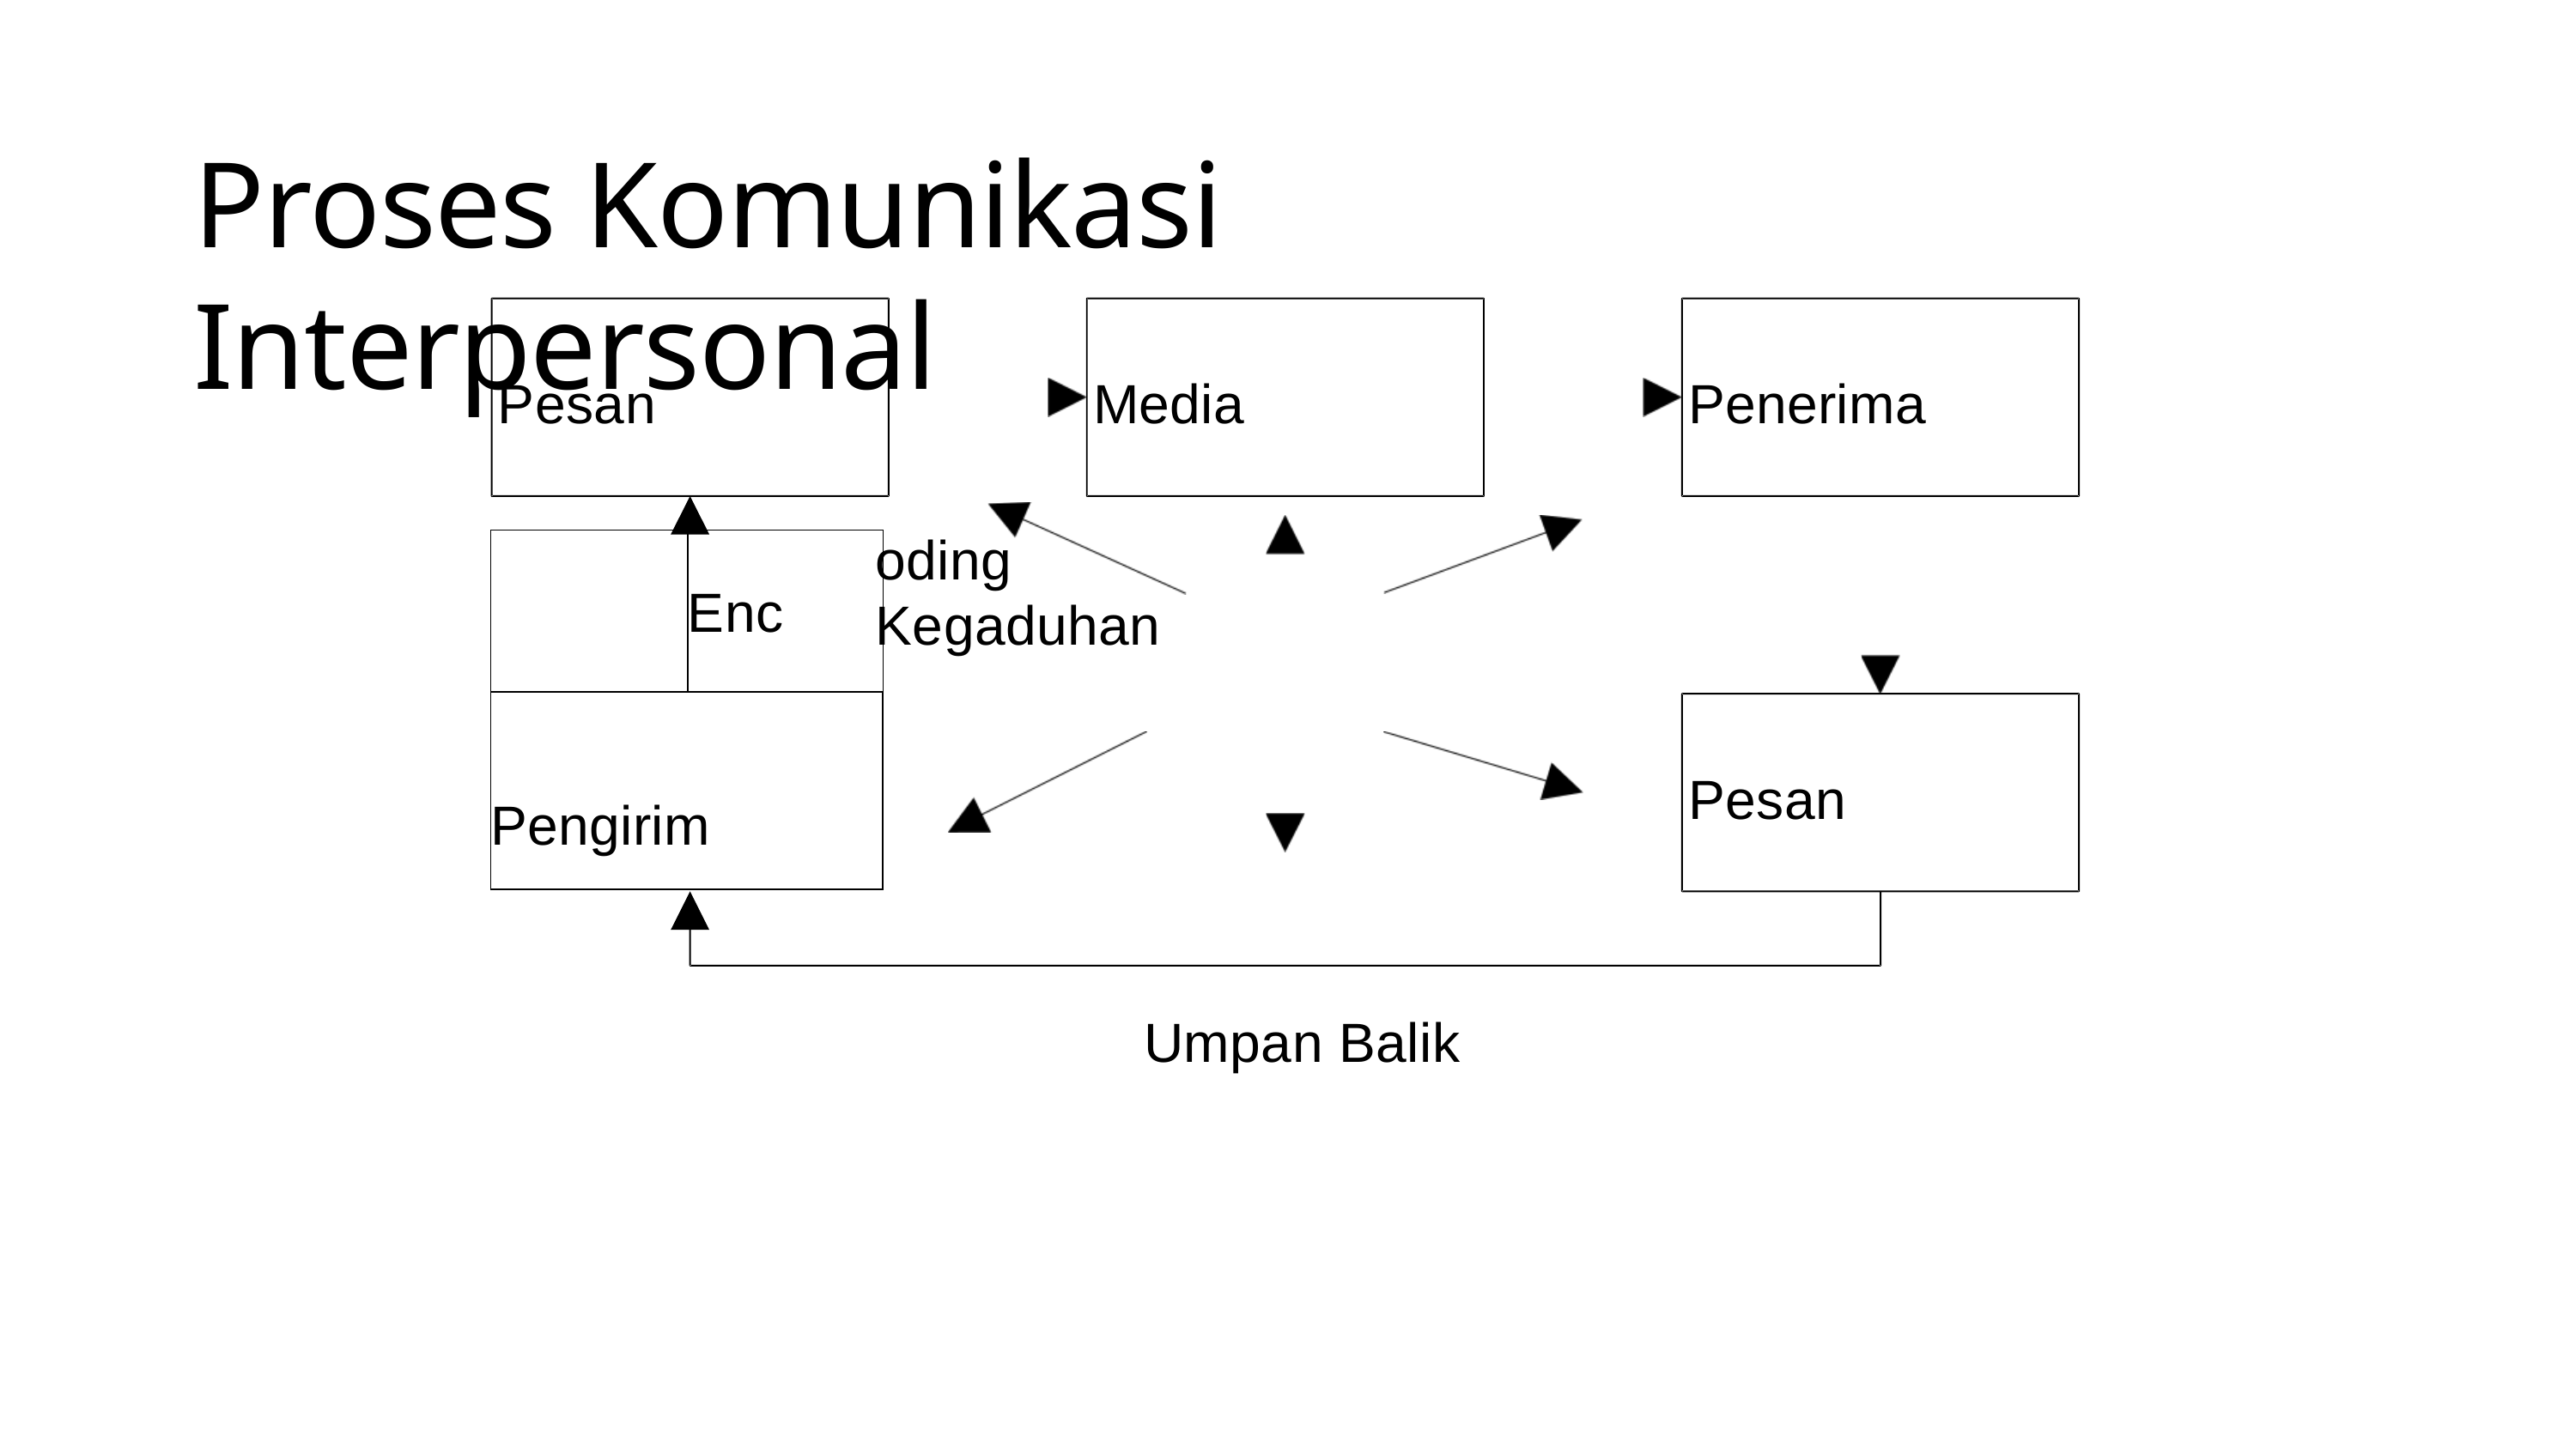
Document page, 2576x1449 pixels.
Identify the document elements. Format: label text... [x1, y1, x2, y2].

text_box [1266, 515, 1305, 615]
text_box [1680, 692, 2081, 893]
table_cell Pengirim [491, 693, 882, 888]
text_box [1861, 504, 1900, 691]
text_box [987, 502, 1188, 595]
text_box Proses Komunikasi Interpersonal [193, 129, 1735, 413]
text_box [1383, 515, 1583, 595]
text_box [948, 731, 1148, 833]
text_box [1680, 297, 2081, 498]
table_header Enc [689, 530, 883, 691]
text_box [689, 890, 1882, 967]
table_header [491, 530, 687, 691]
text_box oding Kegaduhan [875, 524, 1431, 657]
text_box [670, 495, 710, 535]
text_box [1085, 297, 1485, 498]
text_box [893, 378, 1081, 417]
text_box [1266, 731, 1305, 852]
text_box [490, 297, 890, 498]
text_box [1490, 378, 1676, 417]
text_box Umpan Balik [1143, 1007, 1467, 1074]
text_box [1383, 731, 1583, 800]
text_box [670, 891, 710, 931]
